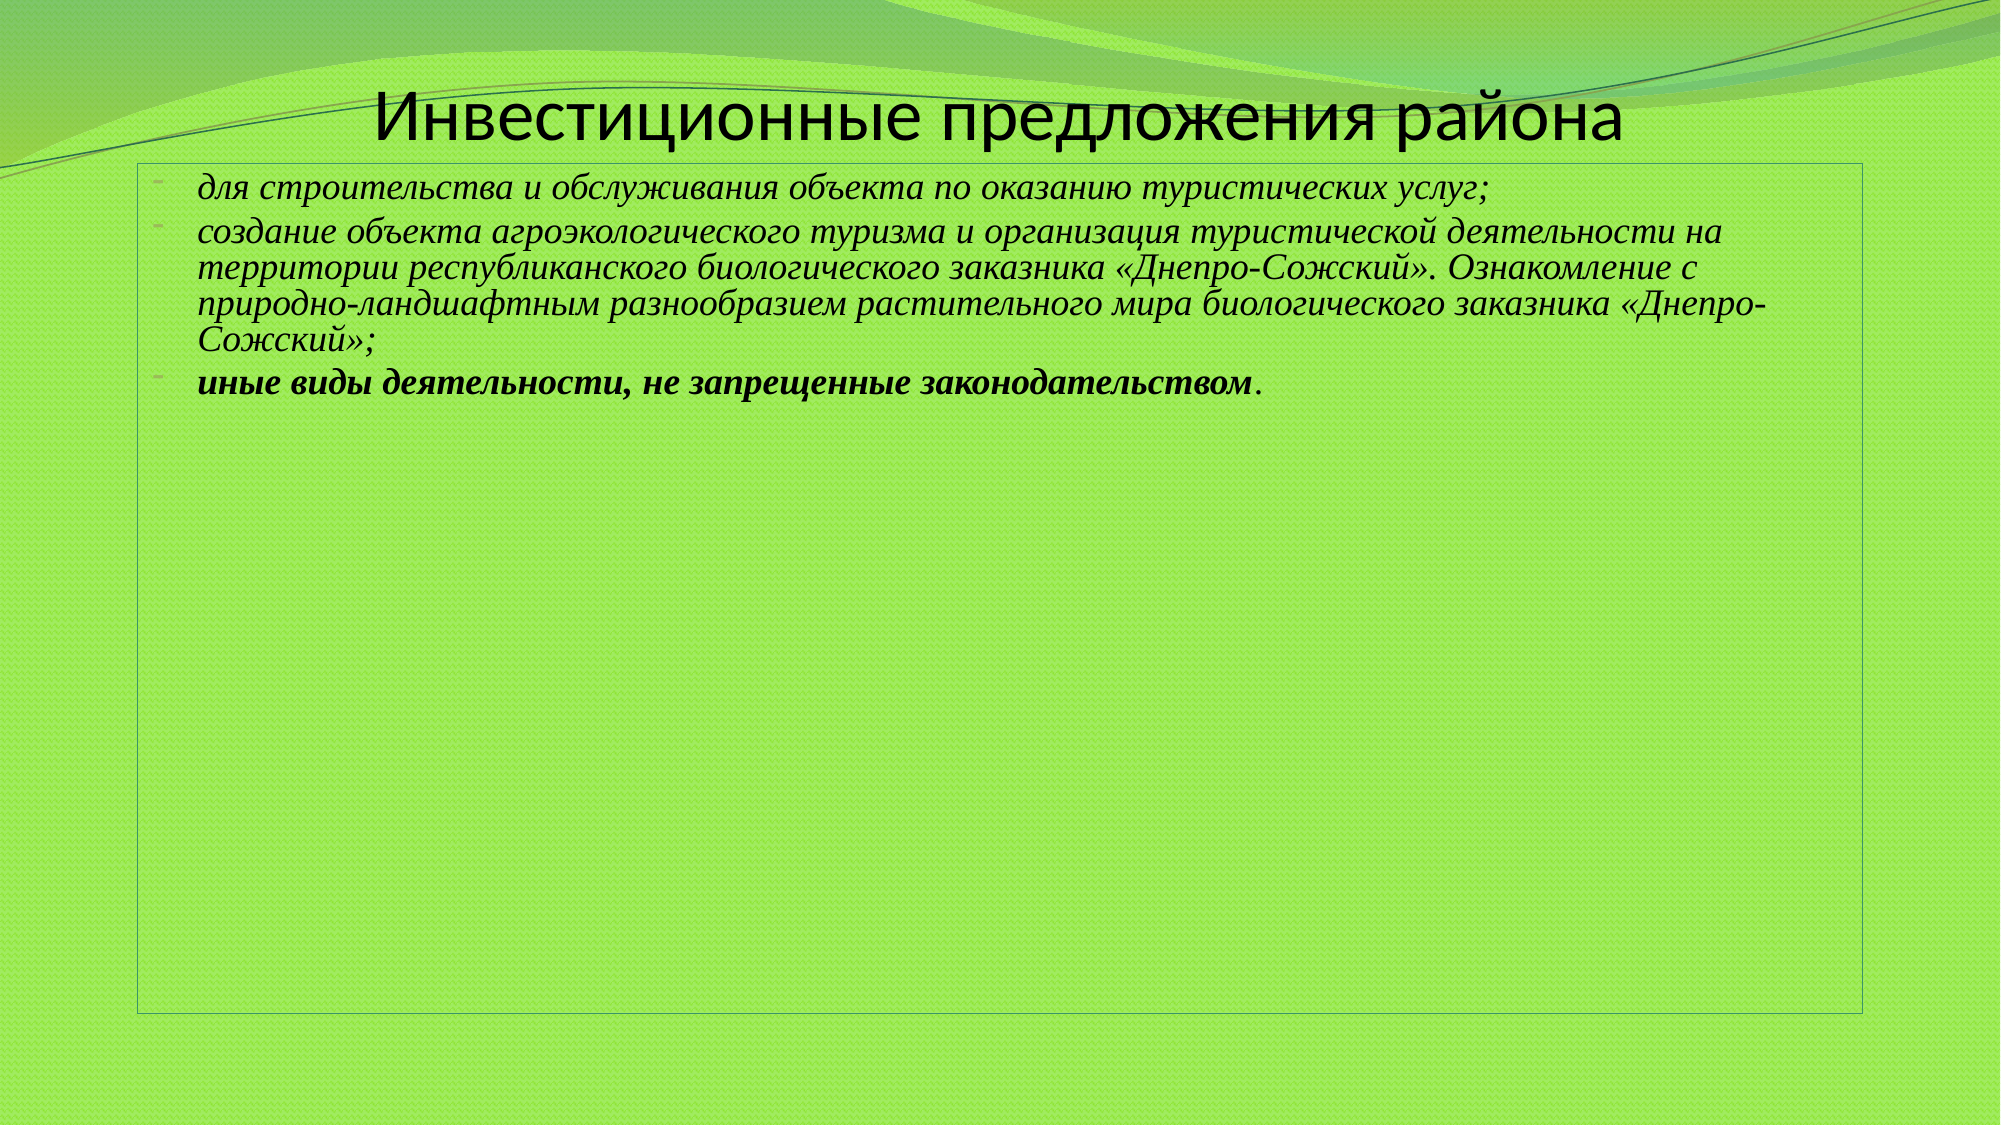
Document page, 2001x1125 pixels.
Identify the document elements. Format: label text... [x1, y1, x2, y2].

list для строительства и обслуживания объекта по оказанию туристических услуг; создание объекта агроэкологического туризма и организация туристической деятельности на территории республиканского биологического заказника «Днепро-Сожский». Ознакомление с природно-ландшафтным разнообразием растительного мира биологического заказника «Днепро-Сожский»; иные виды деятельности, не запрещенные законодательством. [137, 163, 1863, 1014]
title Инвестиционные предложения района [137, 59, 1863, 156]
